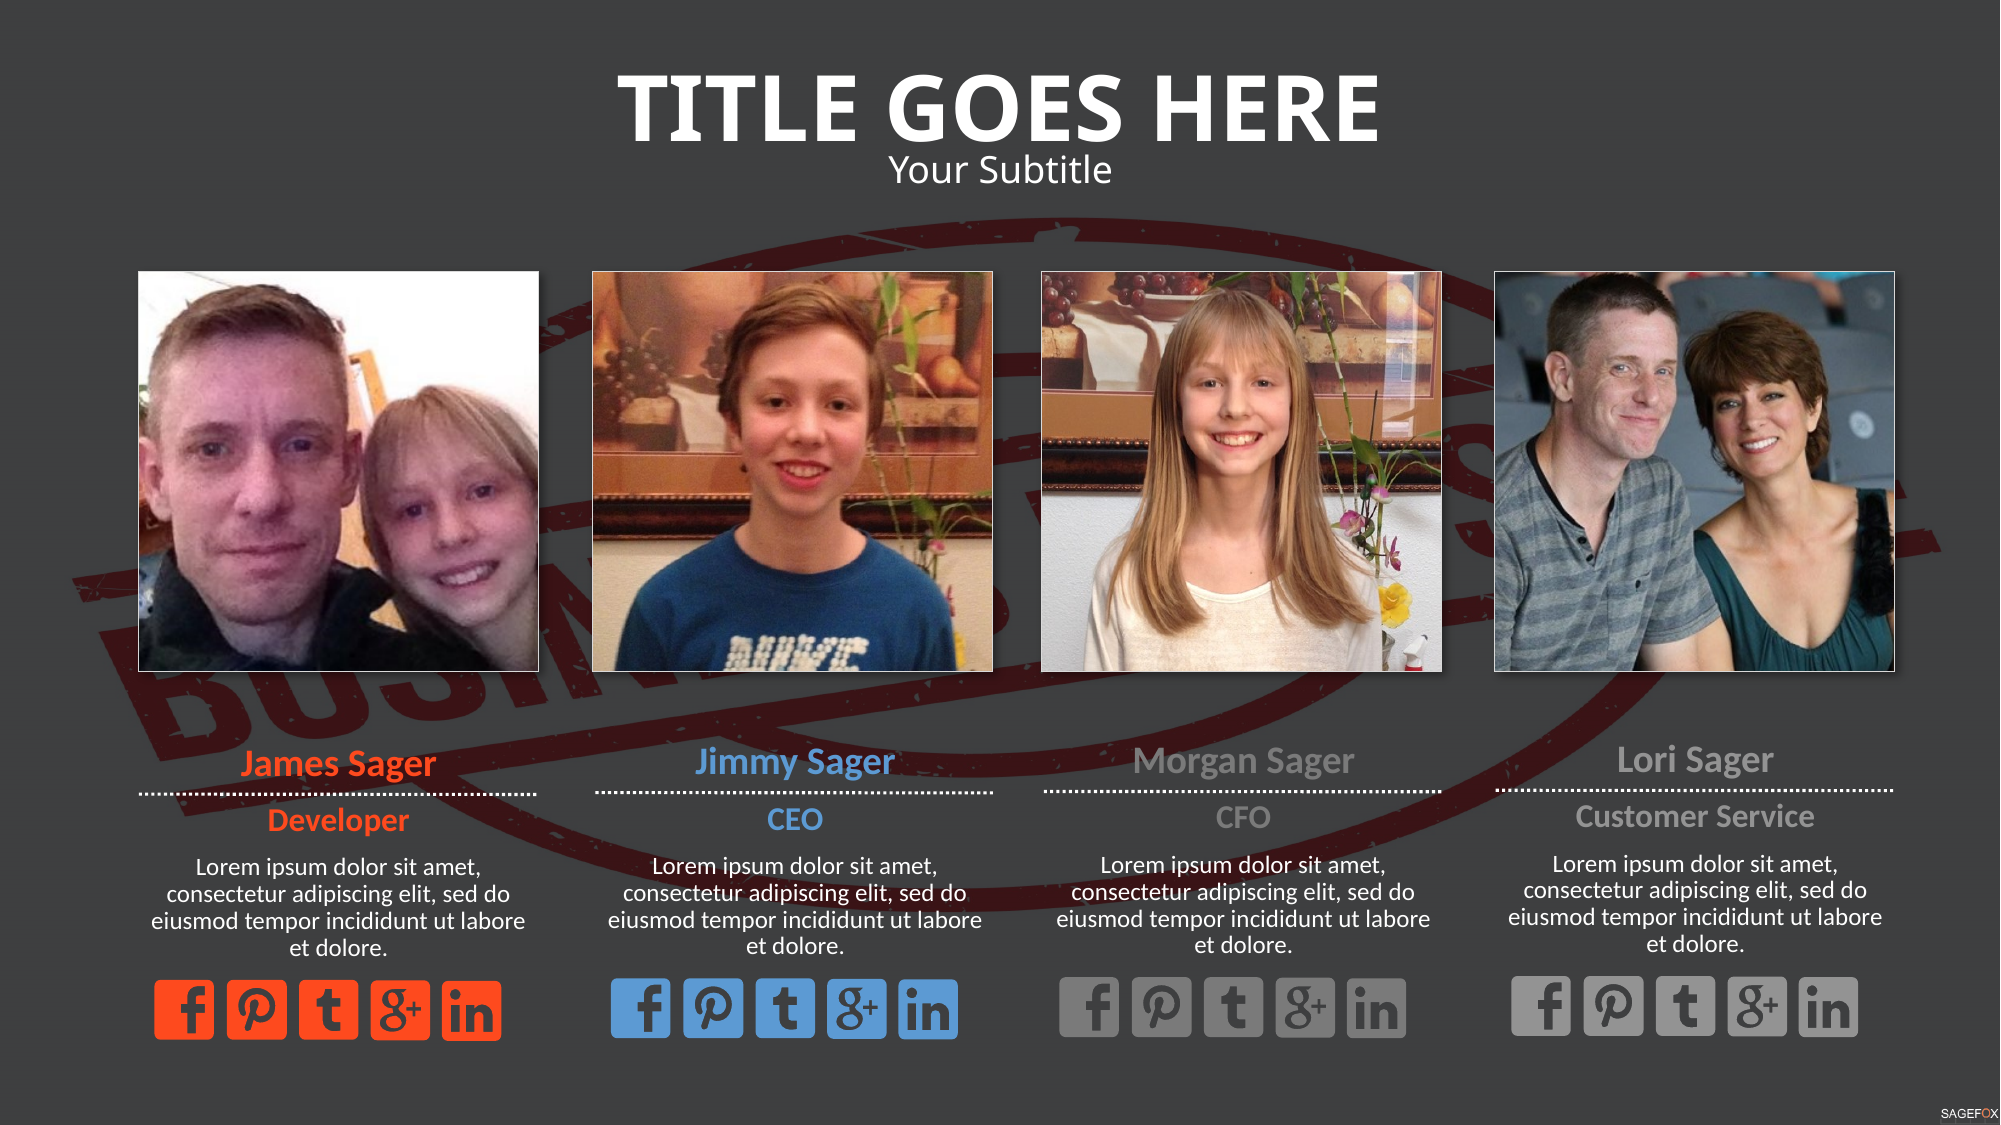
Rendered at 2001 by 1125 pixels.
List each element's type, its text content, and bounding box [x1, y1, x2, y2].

text_box Lorem ipsum dolor sit amet, consectetur adipiscing elit, sed do eiusmod tempor incididunt ut labore et dolore. [1043, 851, 1444, 965]
text_box [1040, 270, 1442, 672]
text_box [1511, 976, 1859, 1038]
text_box [138, 270, 540, 672]
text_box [548, 42, 1452, 199]
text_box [1059, 977, 1407, 1039]
text_box Lorem ipsum dolor sit amet, consectetur adipiscing elit, sed do eiusmod tempor incididunt ut labore et dolore. [1495, 850, 1896, 964]
text_box Lori Sager [1520, 738, 1871, 781]
text_box CEO [620, 798, 971, 841]
text_box James Sager [163, 742, 514, 785]
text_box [154, 979, 502, 1041]
picture [1940, 0, 2001, 1125]
text_box Morgan Sager [1068, 739, 1419, 782]
text_box Jimmy Sager [620, 740, 971, 784]
text_box Customer Service [1520, 796, 1871, 839]
text_box CFO [1068, 797, 1419, 840]
text_box [1494, 271, 1896, 673]
text_box Developer [163, 799, 514, 842]
text_box Lorem ipsum dolor sit amet, consectetur adipiscing elit, sed do eiusmod tempor incididunt ut labore et dolore. [138, 854, 539, 968]
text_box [610, 978, 958, 1040]
text_box Lorem ipsum dolor sit amet, consectetur adipiscing elit, sed do eiusmod tempor incididunt ut labore et dolore. [595, 852, 996, 966]
text_box [591, 270, 993, 672]
